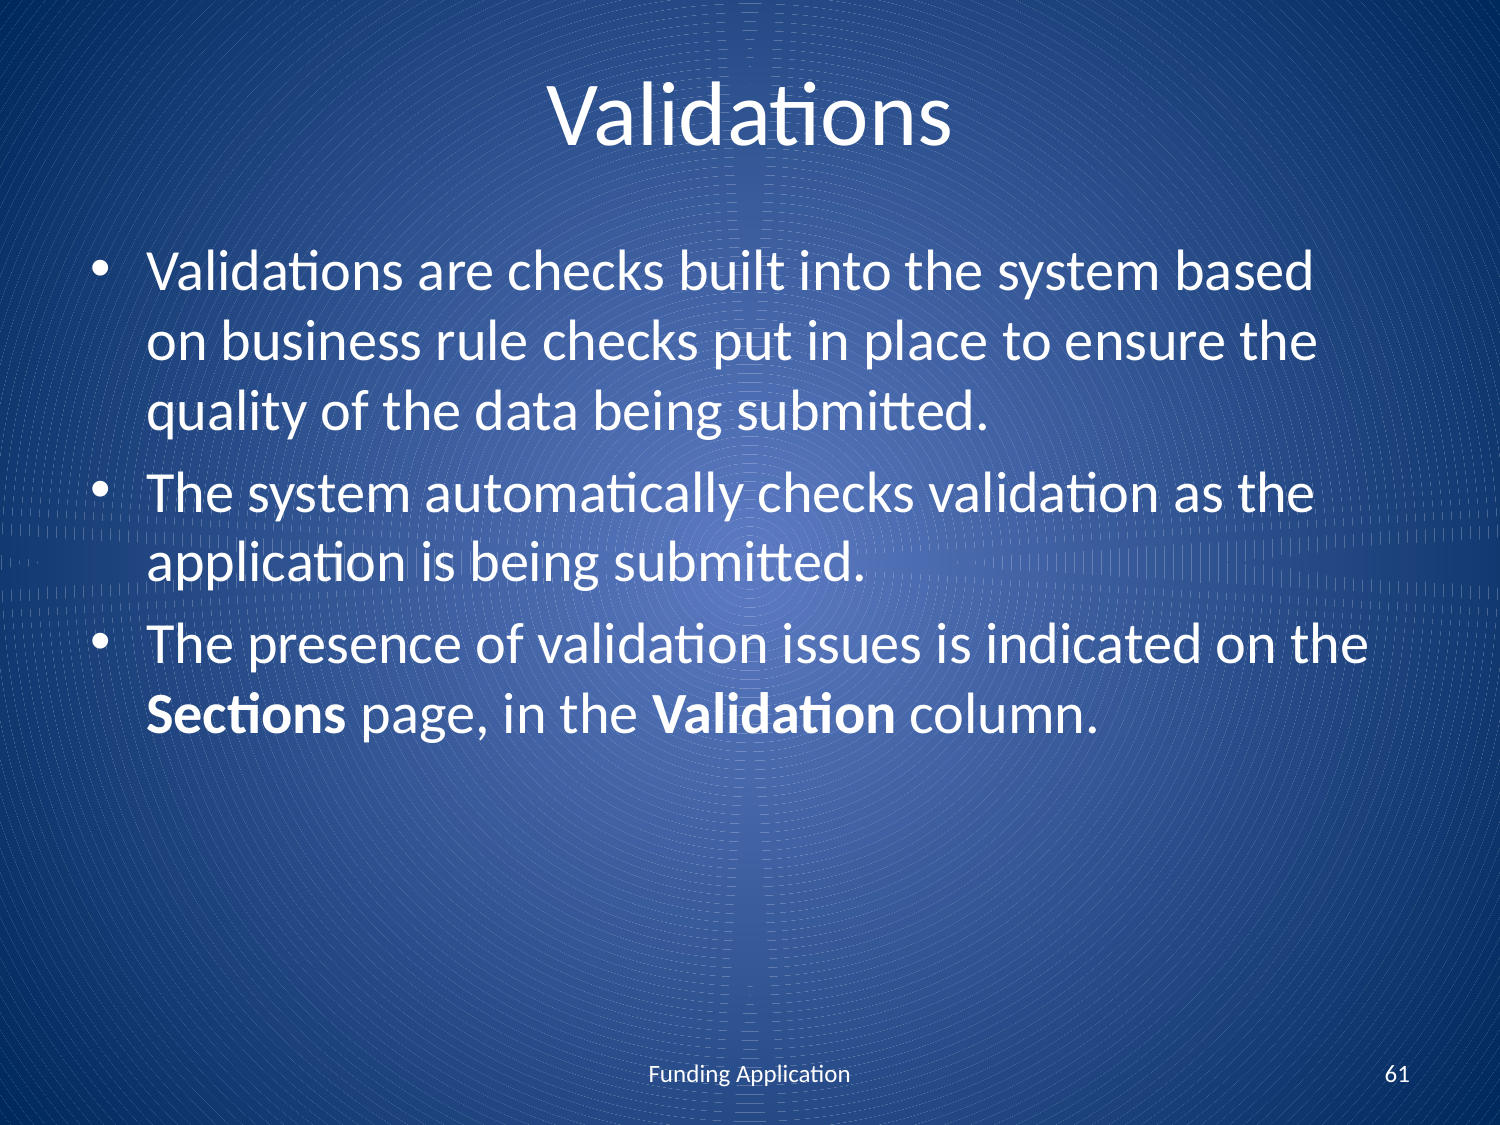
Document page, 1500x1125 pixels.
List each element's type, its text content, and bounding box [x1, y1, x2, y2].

slide_number 61 [1074, 1042, 1425, 1103]
list Validations are checks built into the system based on business rule checks put in place to ensure the quality of the data being submitted. The system automatically checks validation as the application is being submitted. The presence of validation issues is indicated on the Sections page, in the Validation column. [75, 224, 1400, 1038]
footer Funding Application [512, 1042, 988, 1103]
title Validations [75, 15, 1425, 203]
